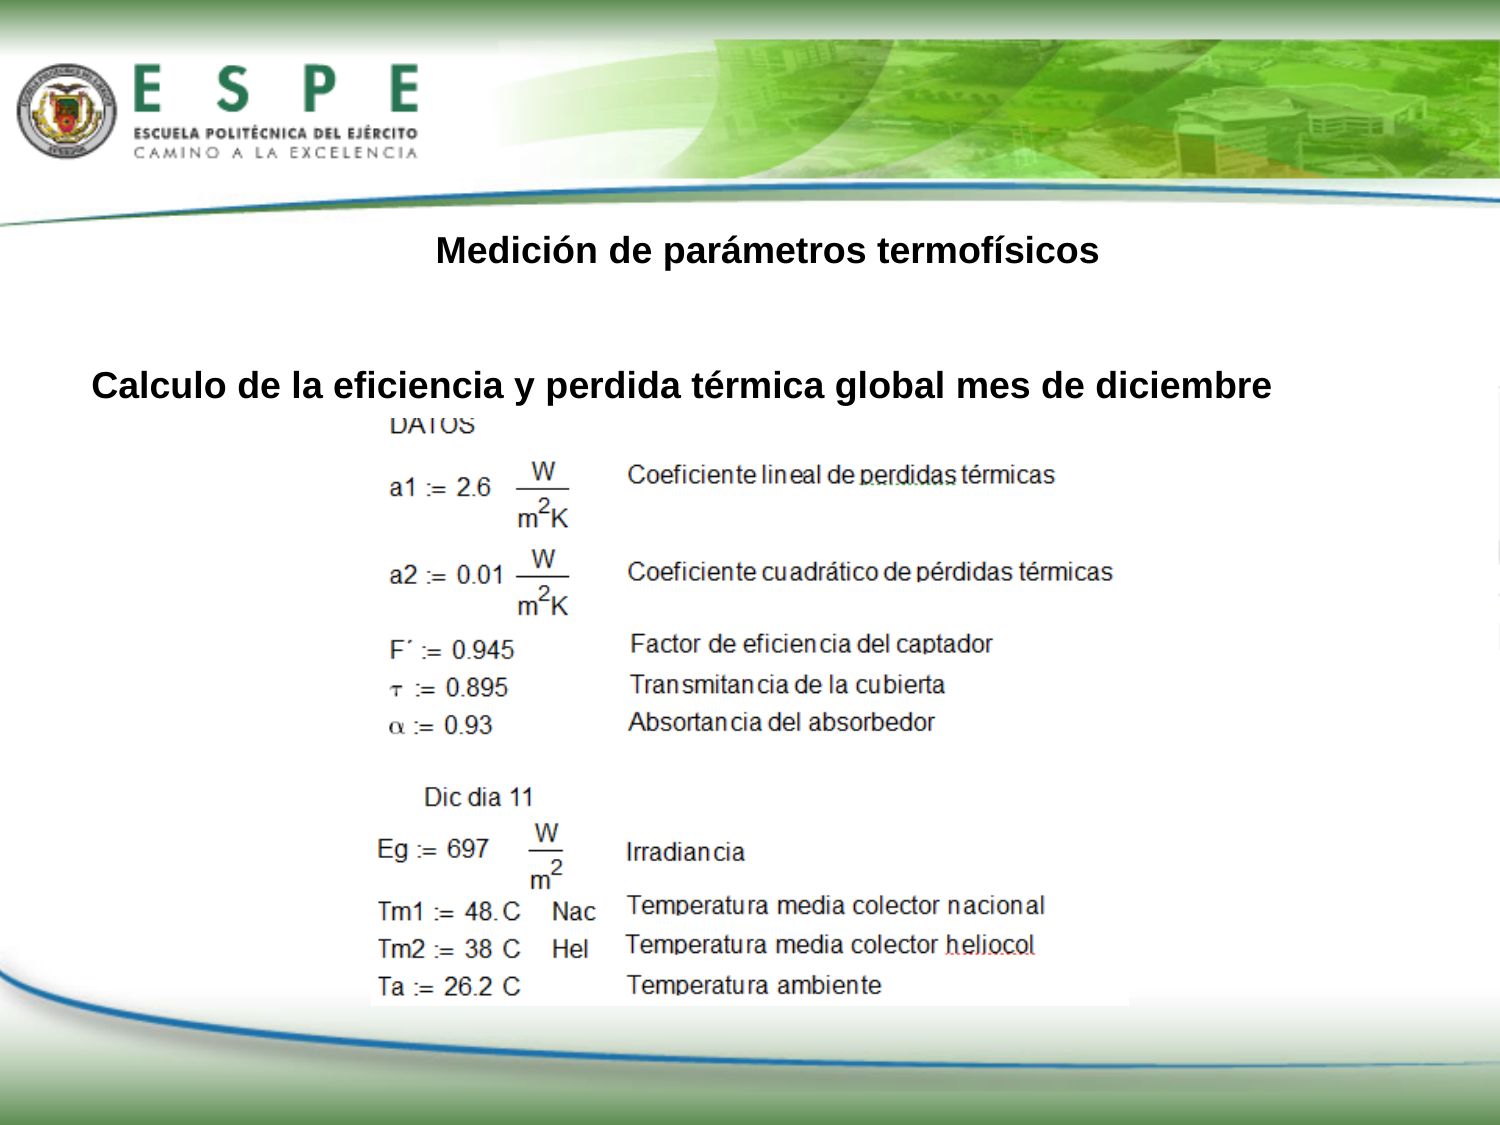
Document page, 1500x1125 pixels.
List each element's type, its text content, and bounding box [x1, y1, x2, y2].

text_box Medición de parámetros termofísicos Calculo de la eficiencia y perdida térmica global mes de diciembre [76, 196, 1459, 414]
picture [0, 0, 1500, 1125]
